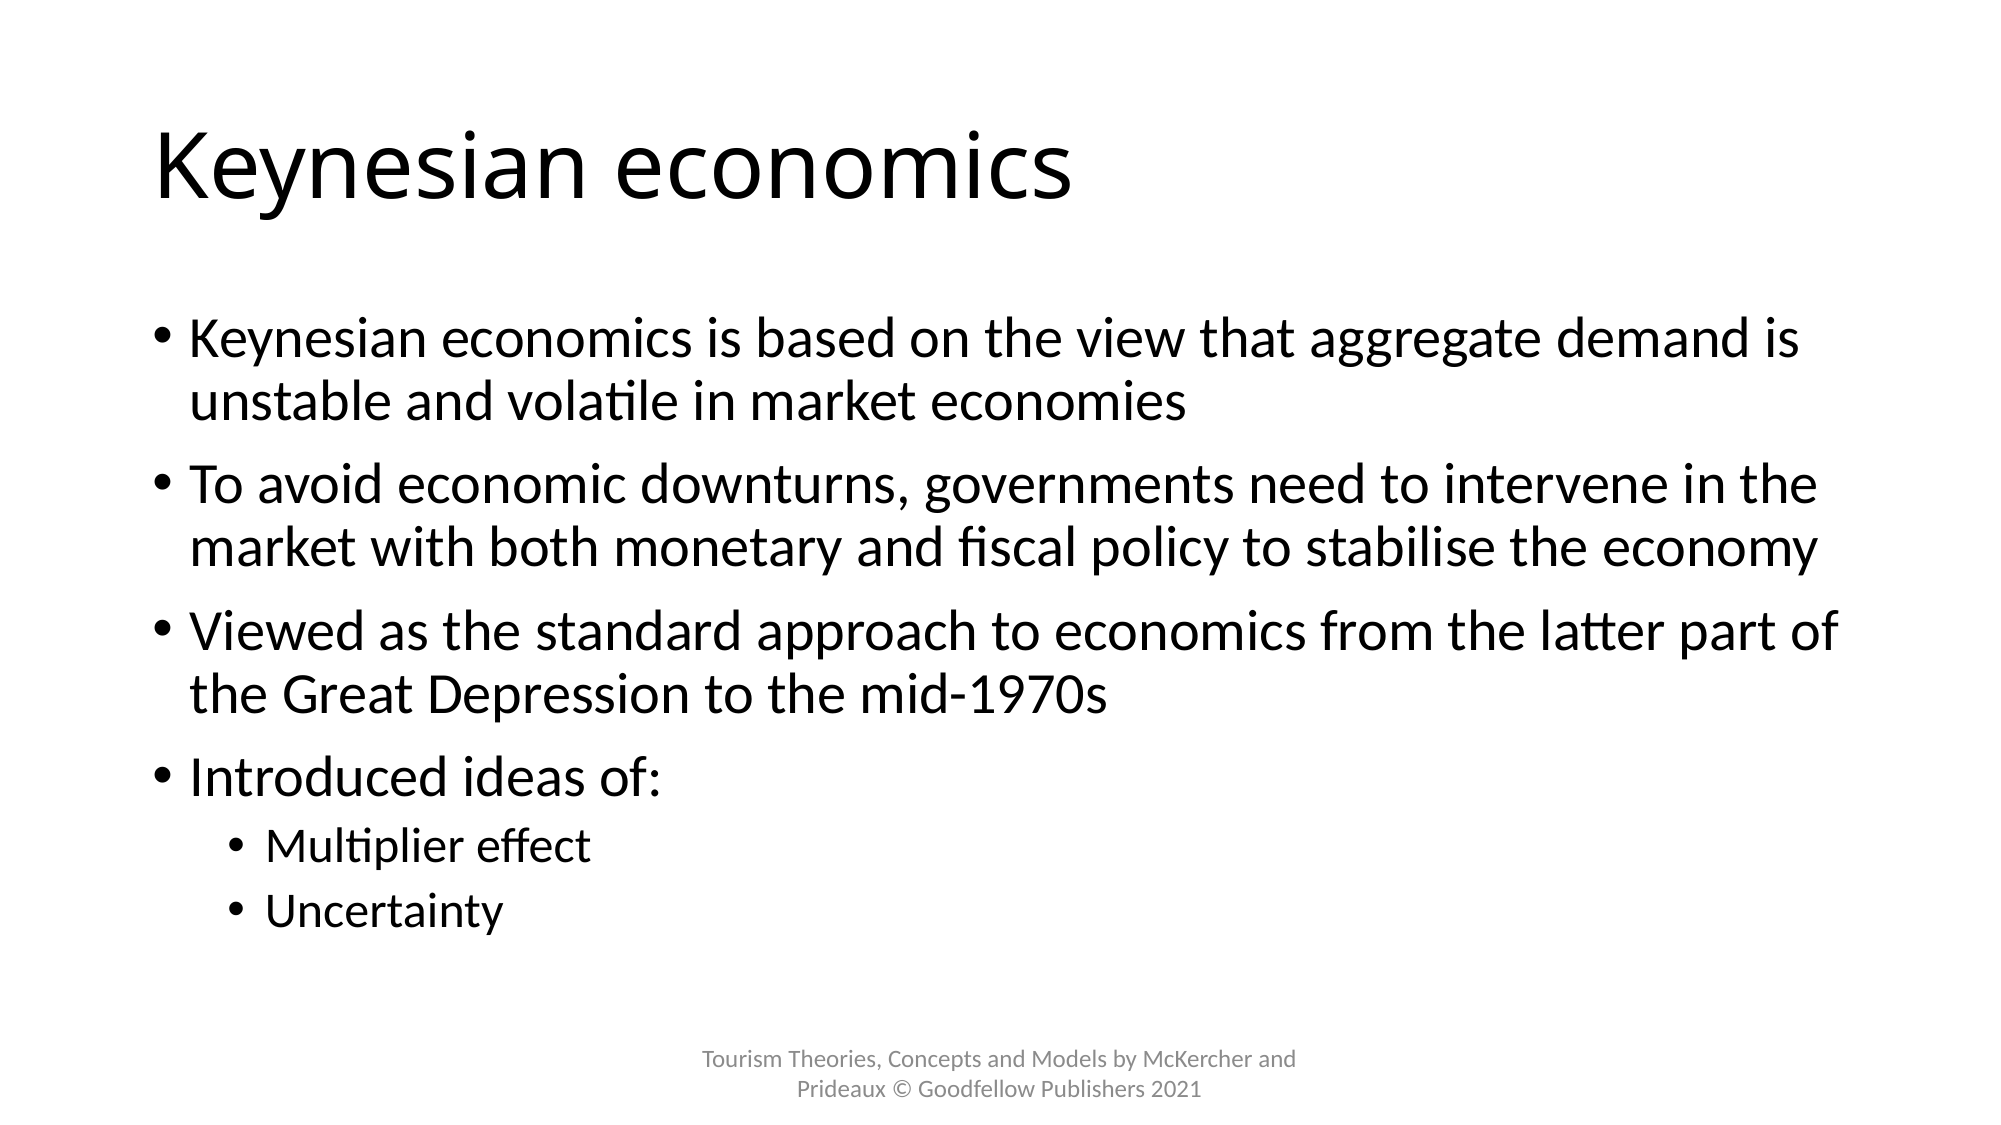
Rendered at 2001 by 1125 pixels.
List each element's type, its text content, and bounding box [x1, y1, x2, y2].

list Keynesian economics is based on the view that aggregate demand is unstable and volatile in market economies To avoid economic downturns, governments need to intervene in the market with both monetary and fiscal policy to stabilise the economy Viewed as the standard approach to economics from the latter part of the Great Depression to the mid-1970s Introduced ideas of: Multiplier effect Uncertainty [137, 299, 1863, 1014]
title Keynesian economics [137, 59, 1863, 278]
footer Tourism Theories, Concepts and Models by McKercher and Prideaux © Goodfellow Publishers 2021 [662, 1042, 1338, 1103]
